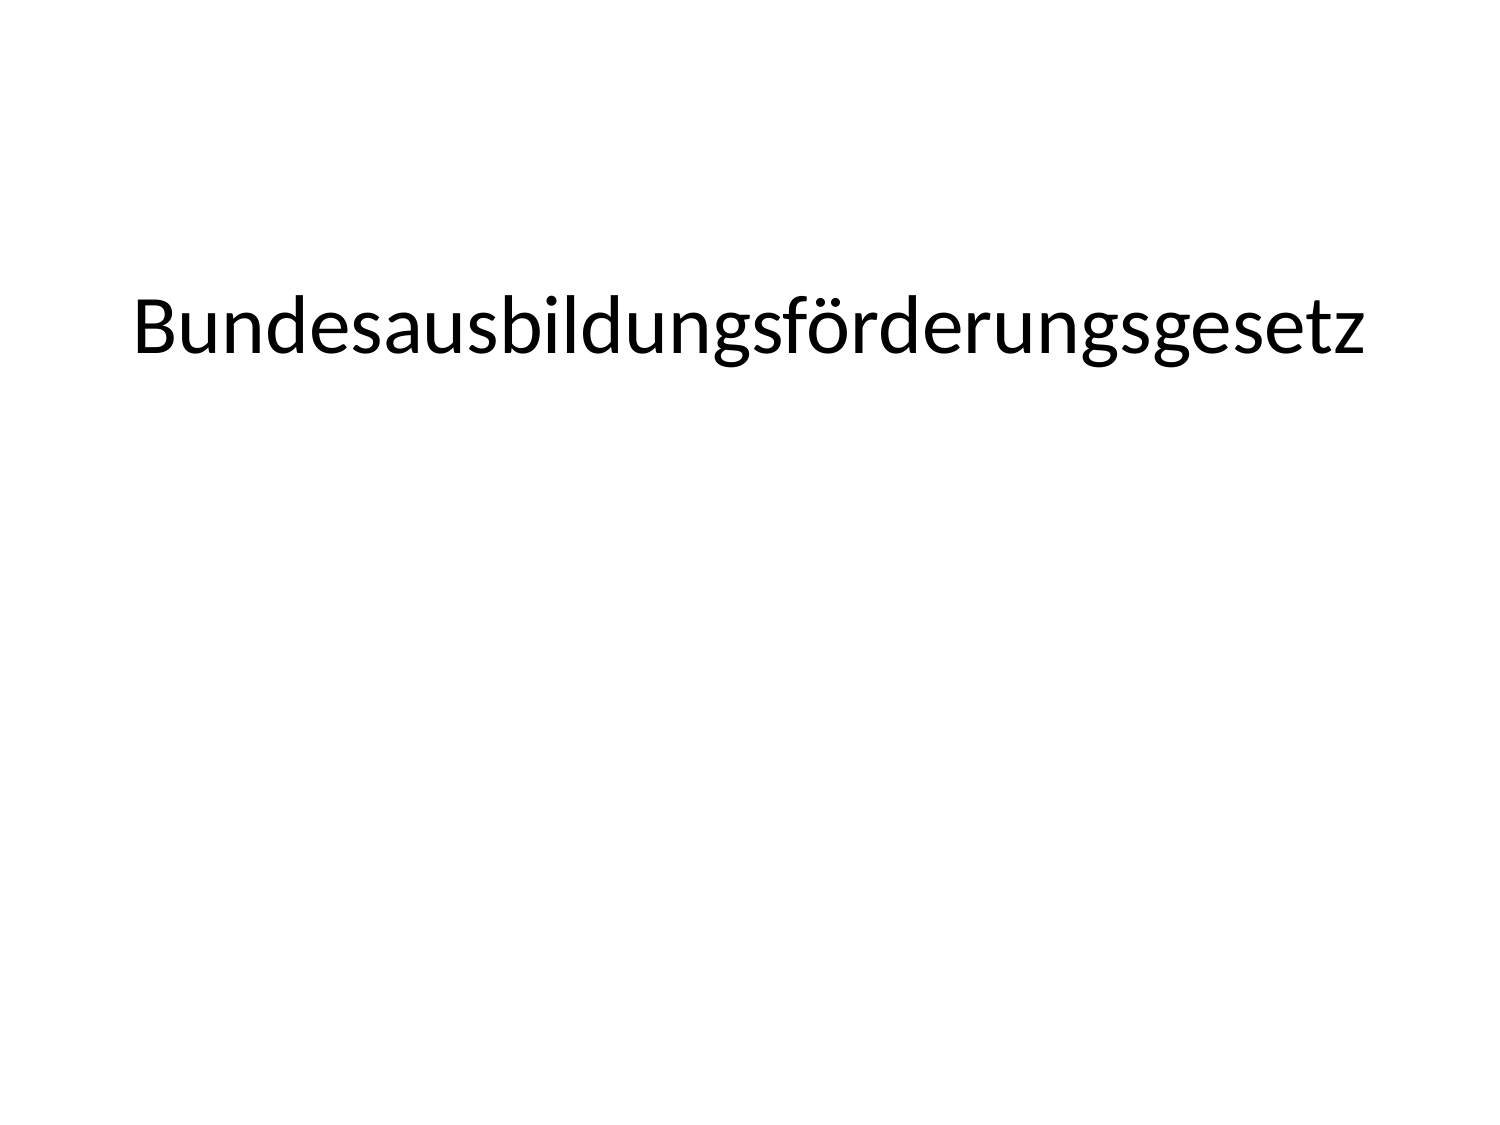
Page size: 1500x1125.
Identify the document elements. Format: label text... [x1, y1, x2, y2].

list Bundesausbildungsförderungsgesetz [75, 262, 1425, 850]
